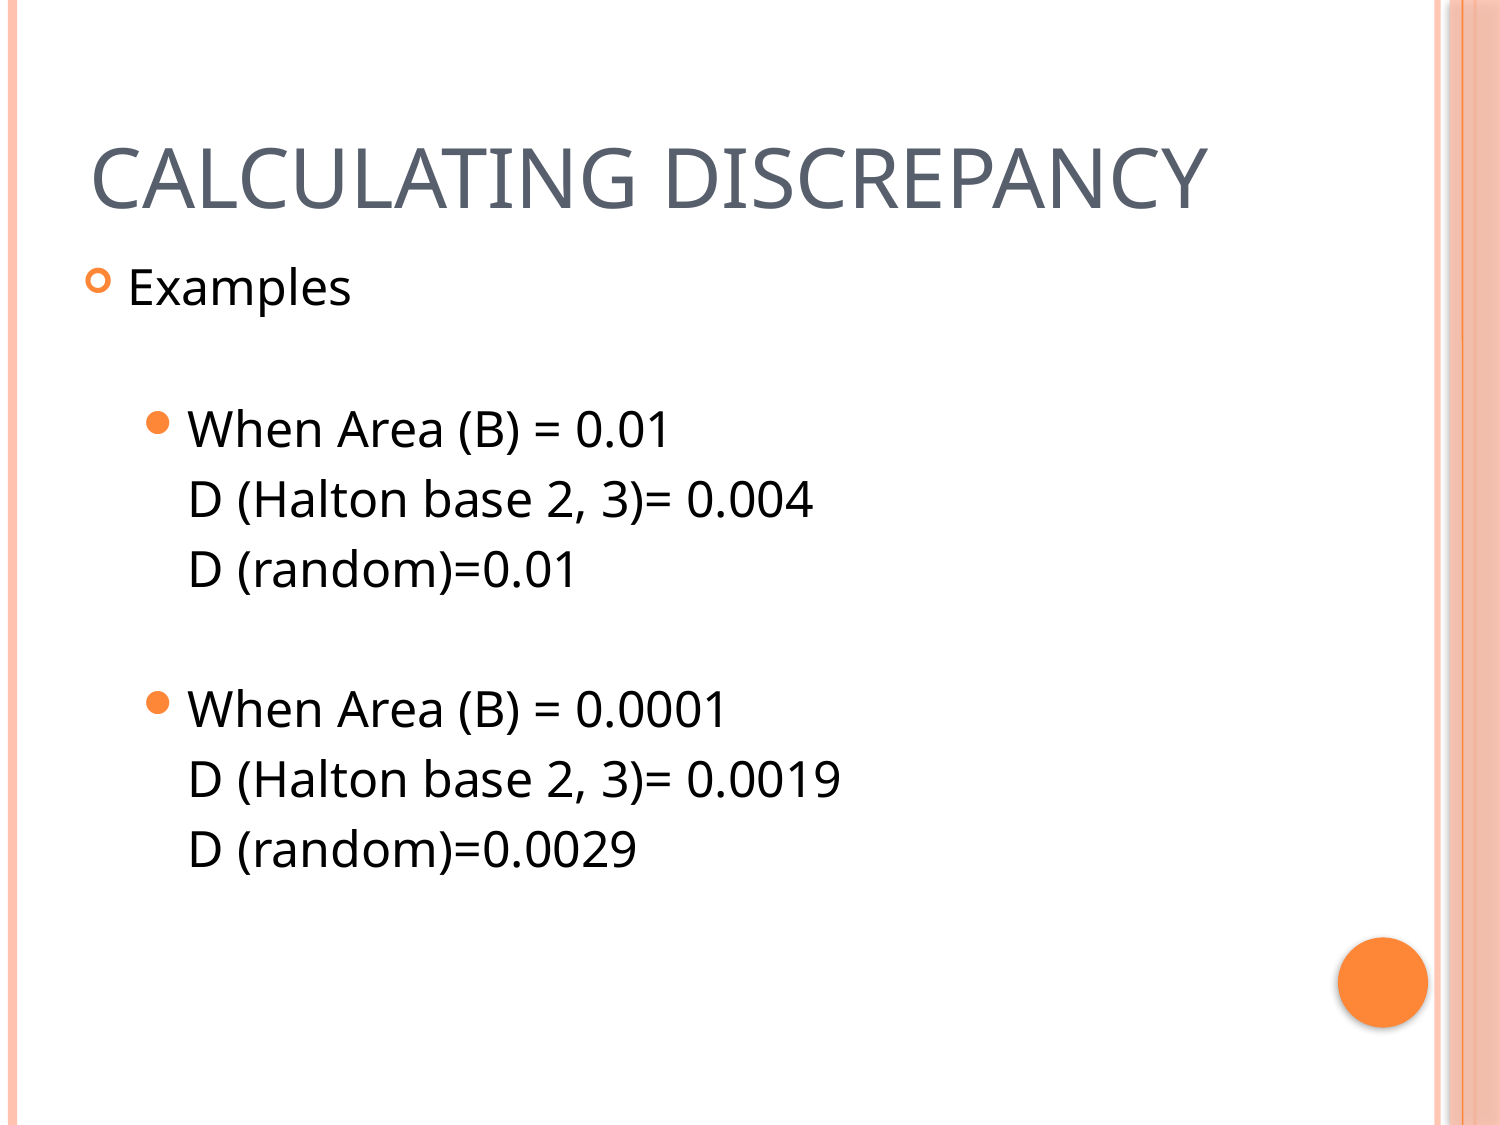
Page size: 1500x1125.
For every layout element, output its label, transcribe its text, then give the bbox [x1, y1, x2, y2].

list Examples When Area (B) = 0.01 D (Halton base 2, 3)= 0.004 D (random)=0.01 When Area (B) = 0.0001 D (Halton base 2, 3)= 0.0019 D (random)=0.0029 [67, 247, 1418, 1010]
title Calculating Discrepancy [75, 45, 1300, 233]
